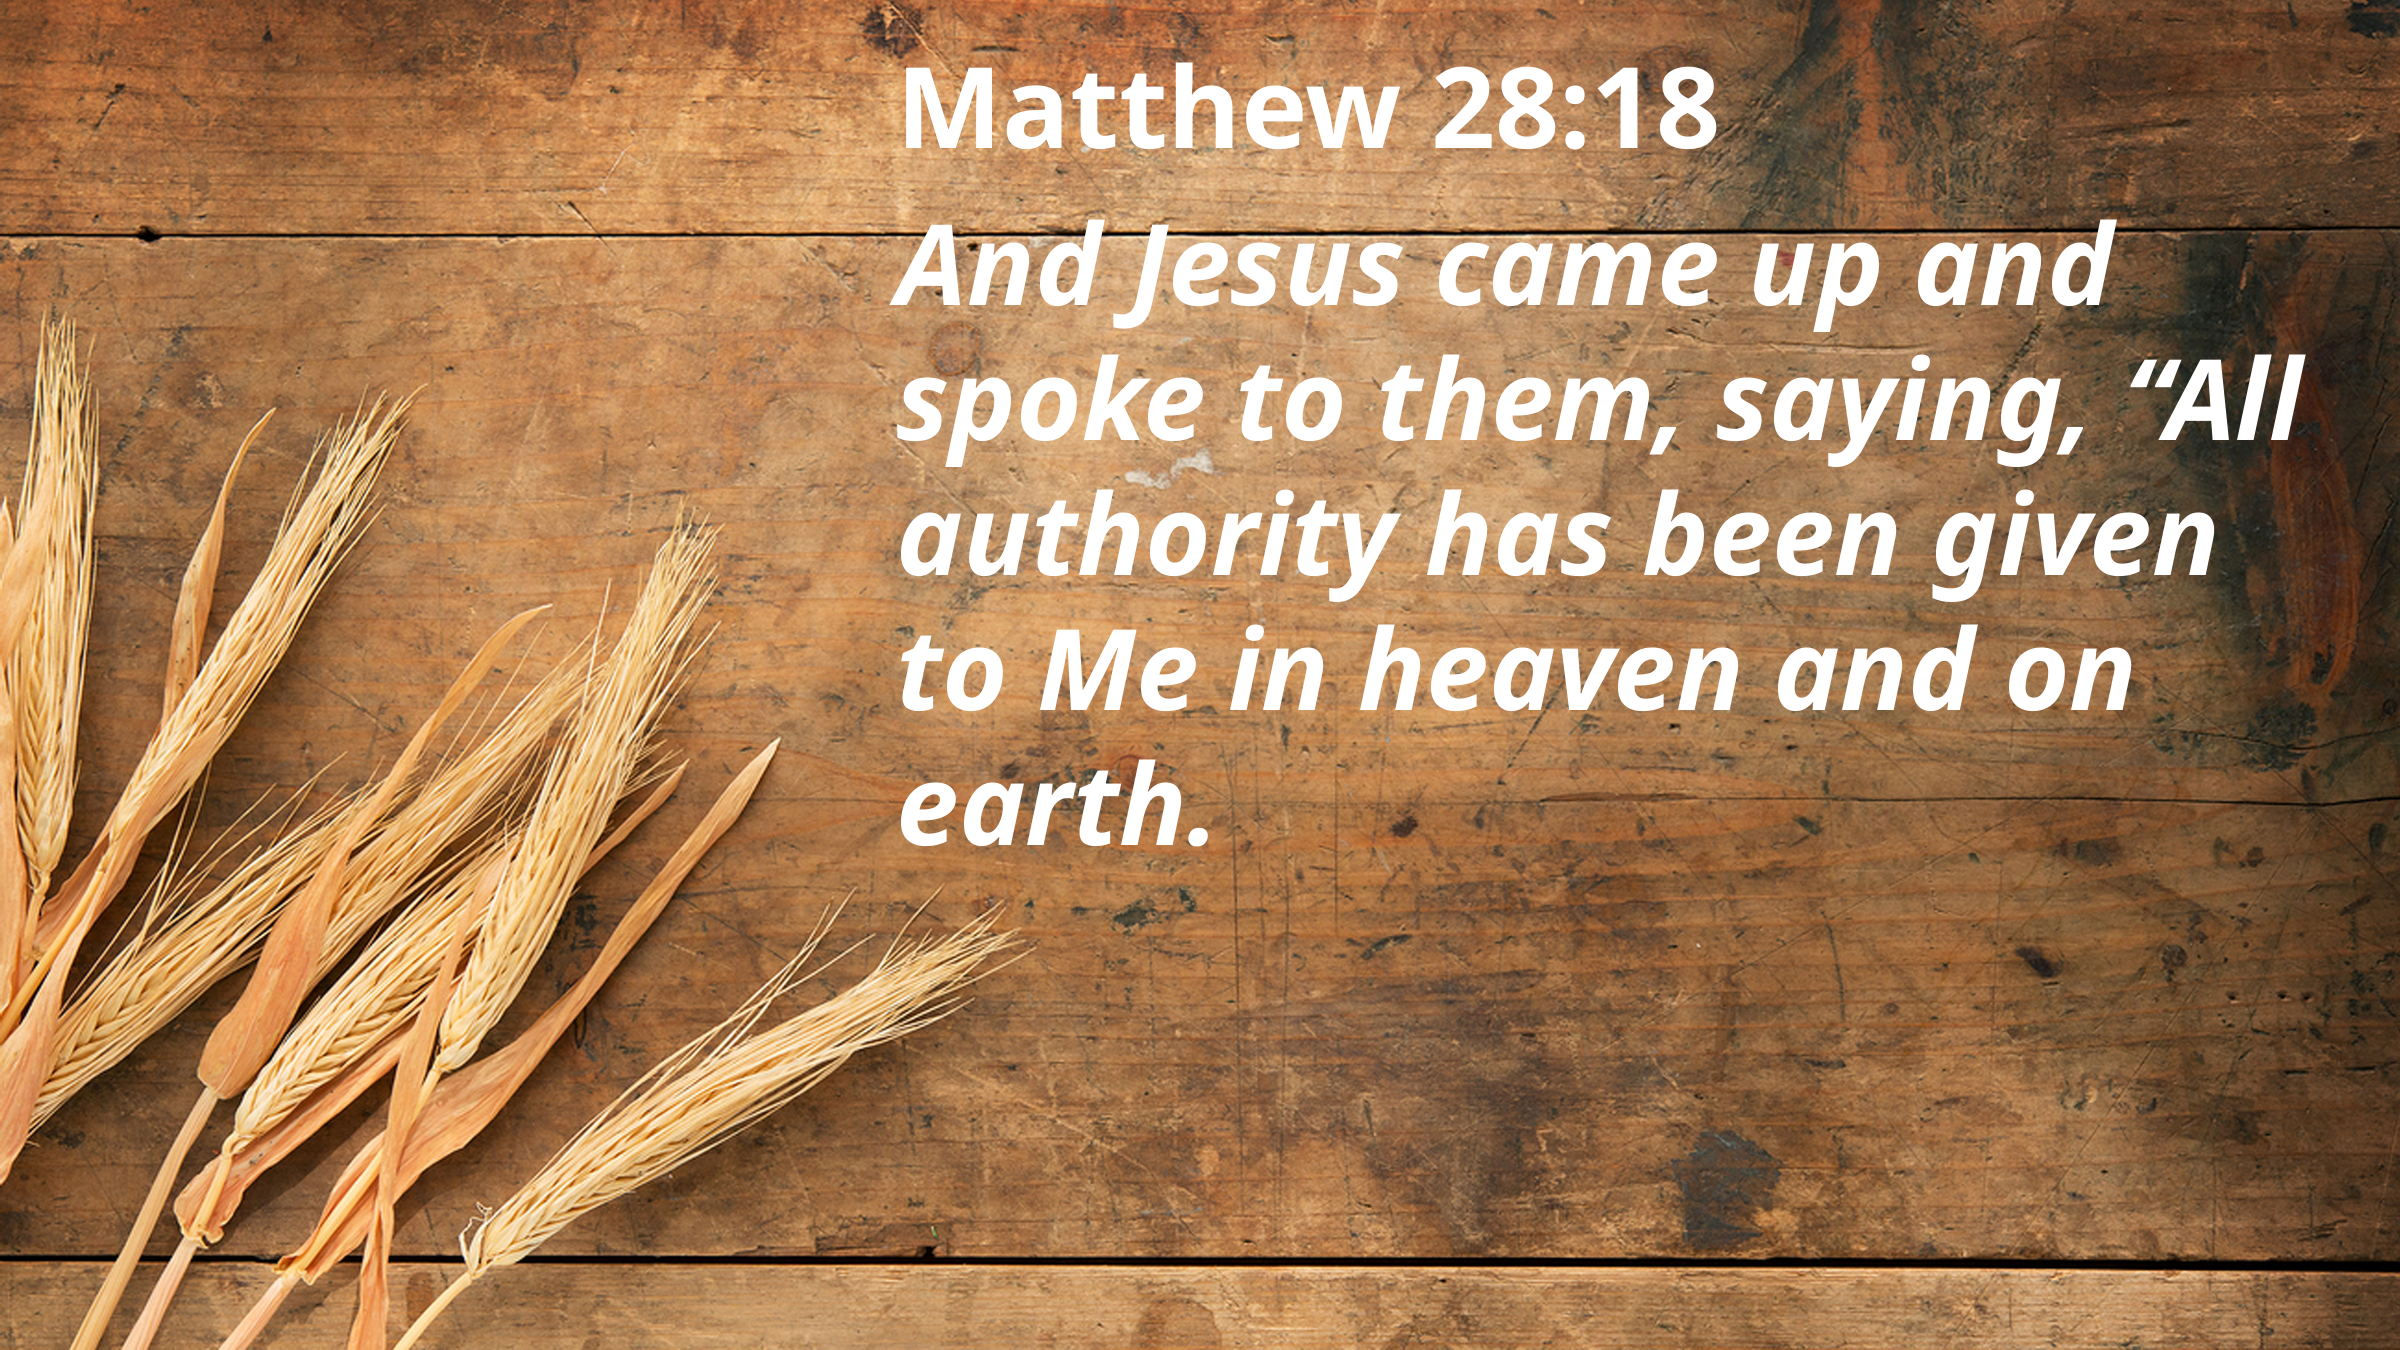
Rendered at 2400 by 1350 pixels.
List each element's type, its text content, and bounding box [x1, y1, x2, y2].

list Matthew 28:18 And Jesus came up and spoke to them, saying, “All authority has been given to Me in heaven and on earth. [875, 24, 2375, 1350]
picture [0, 0, 2400, 1350]
